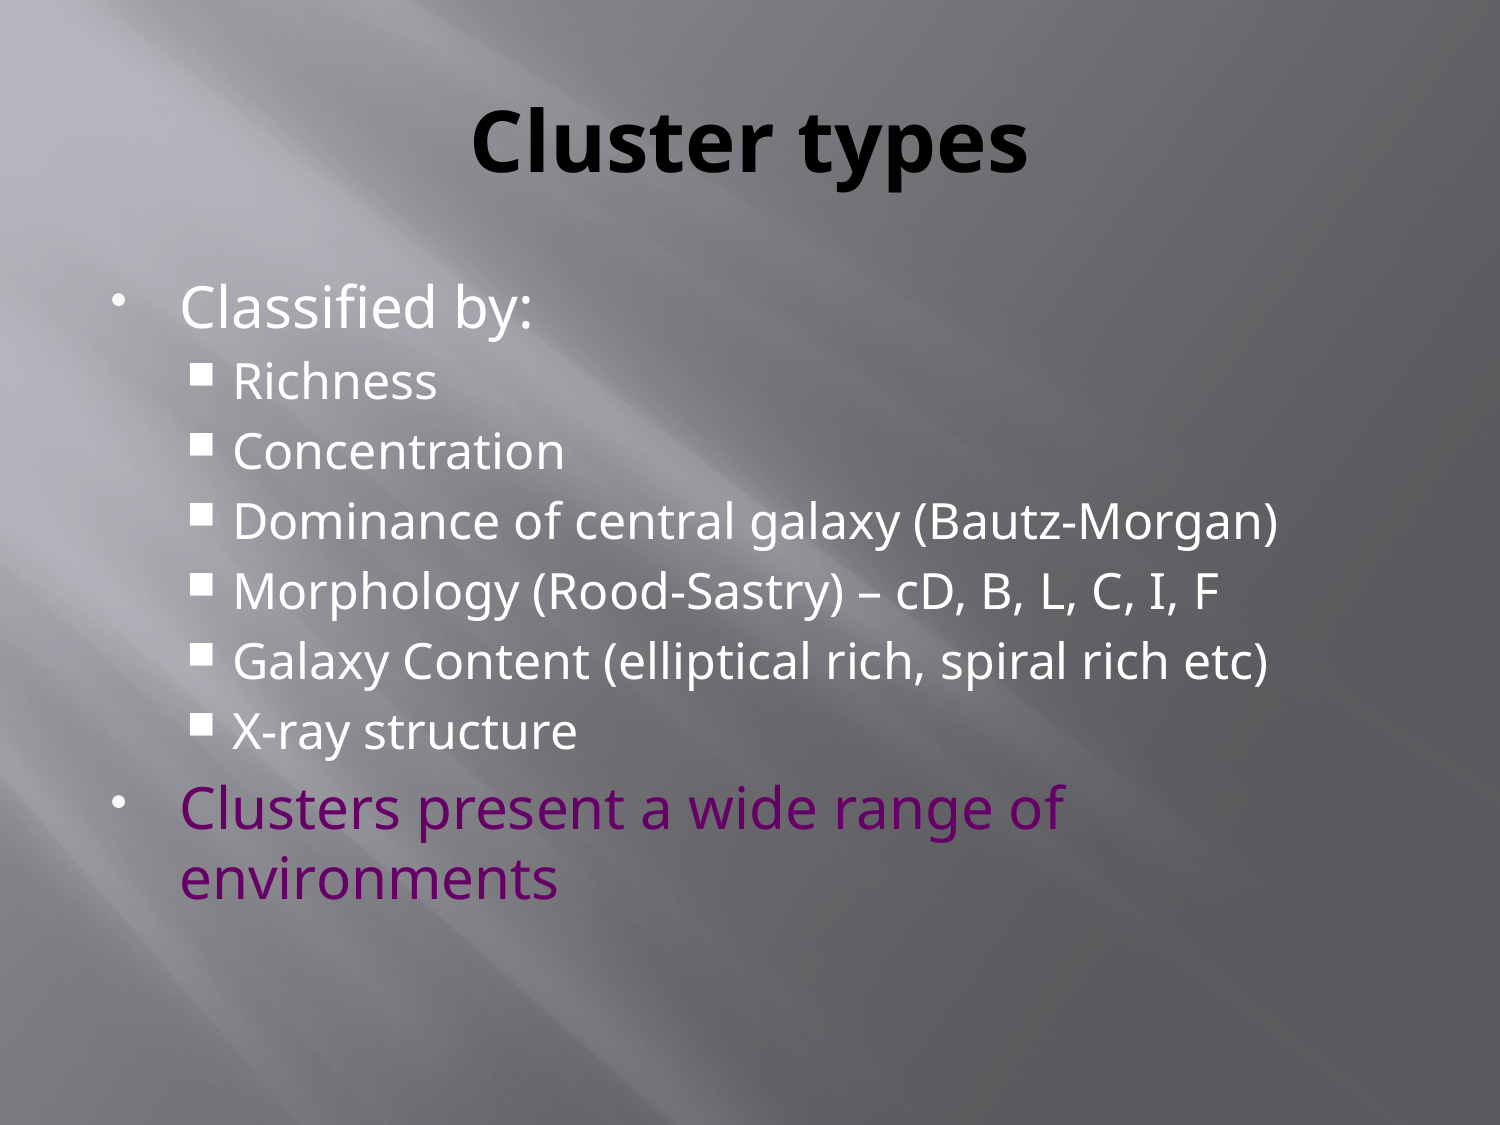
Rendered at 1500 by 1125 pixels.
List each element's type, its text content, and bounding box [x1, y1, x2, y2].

list Classified by: Richness Concentration Dominance of central galaxy (Bautz-Morgan) Morphology (Rood-Sastry) – cD, B, L, C, I, F Galaxy Content (elliptical rich, spiral rich etc) X-ray structure Clusters present a wide range of environments [75, 262, 1425, 1035]
title Cluster types [75, 45, 1425, 233]
